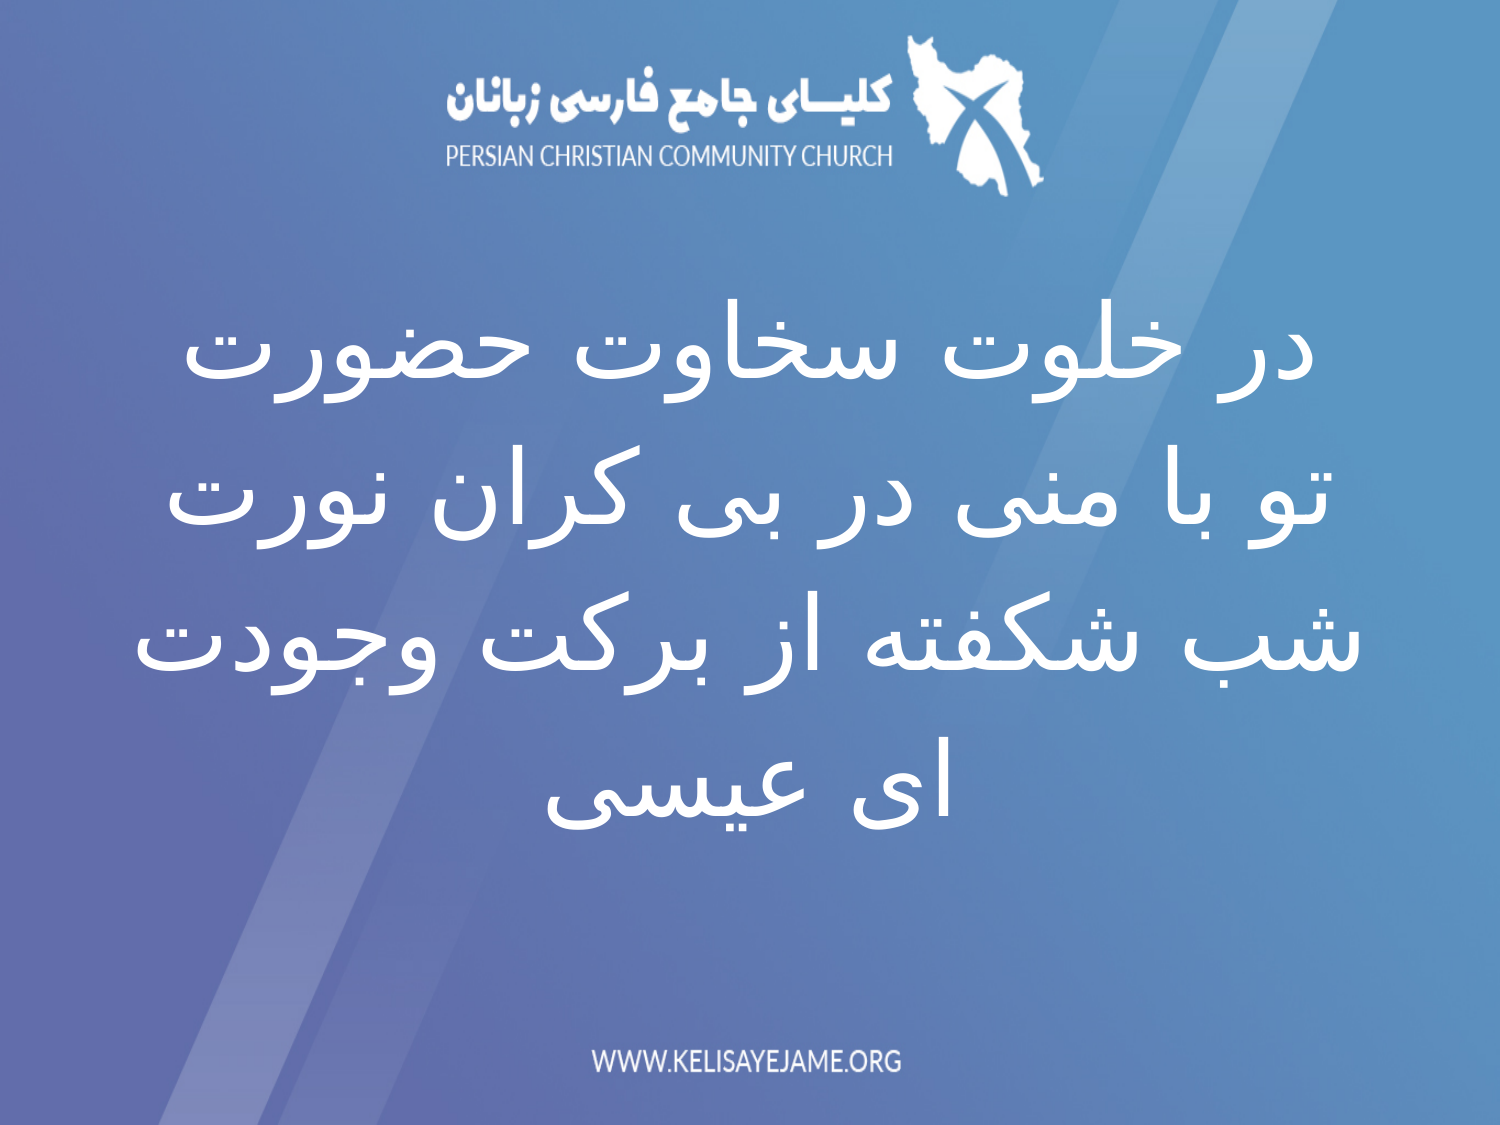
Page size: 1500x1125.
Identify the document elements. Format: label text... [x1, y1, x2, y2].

subtitle در خلوت سخاوت حضورت تو با منی در بی کران نورت شب شکفته از برکت وجودت ای عیسی [0, 0, 1500, 1125]
